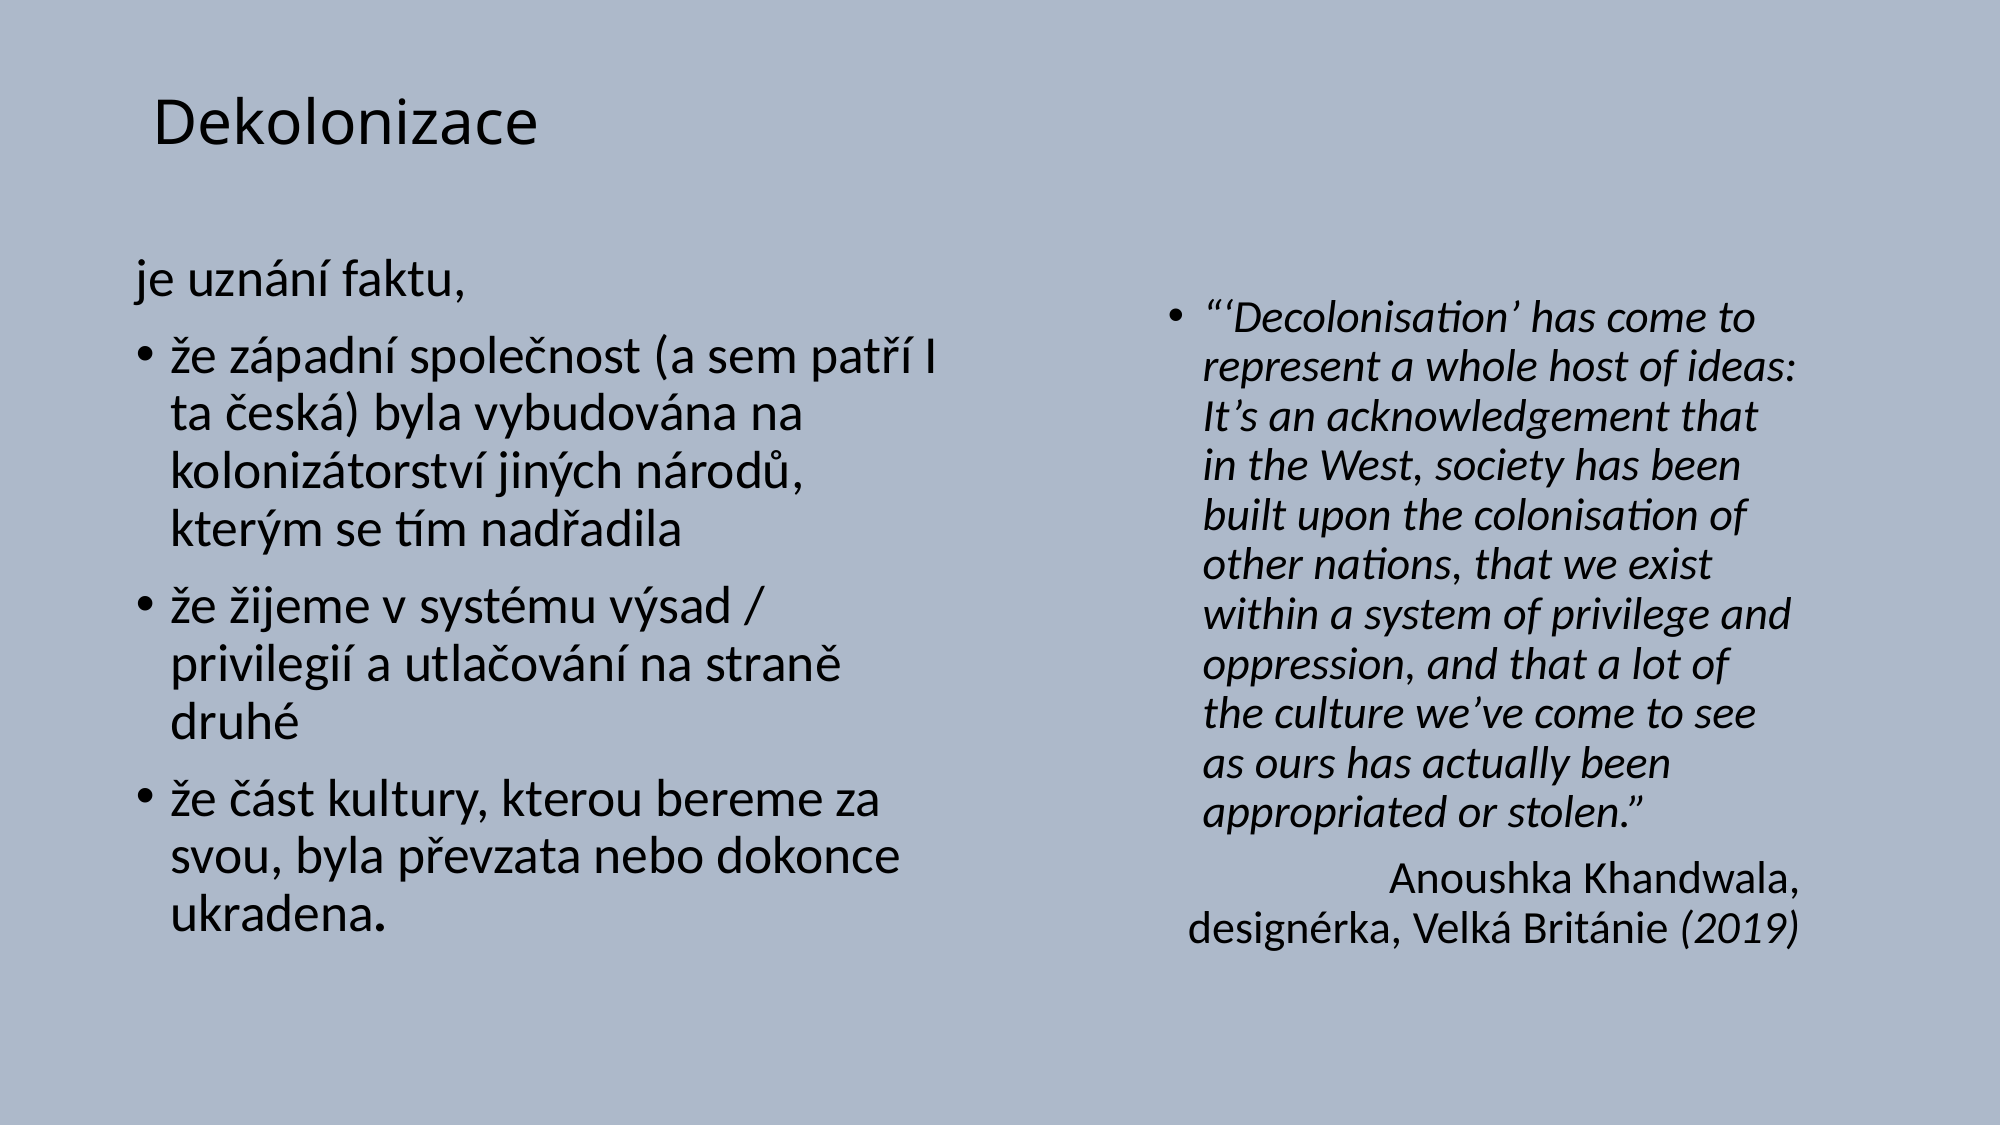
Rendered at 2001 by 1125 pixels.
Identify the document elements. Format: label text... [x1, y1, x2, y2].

title Dekolonizace [137, 59, 1863, 278]
text_box “‘Decolonisation’ has come to represent a whole host of ideas: It’s an acknowledgement that in the West, society has been built upon the colonisation of other nations, that we exist within a system of privilege and oppression, and that a lot of the culture we’ve come to see as ours has actually been appropriated or stolen.” Anoushka Khandwala, designérka, Velká Británie (2019) [1152, 285, 1816, 1028]
list je uznání faktu, že západní společnost (a sem patří I ta česká) byla vybudována na kolonizátorství jiných národů, kterým se tím nadřadila že žijeme v systému výsad / privilegií a utlačování na straně druhé že část kultury, kterou bereme za svou, byla převzata nebo dokonce ukradena. [120, 242, 971, 957]
